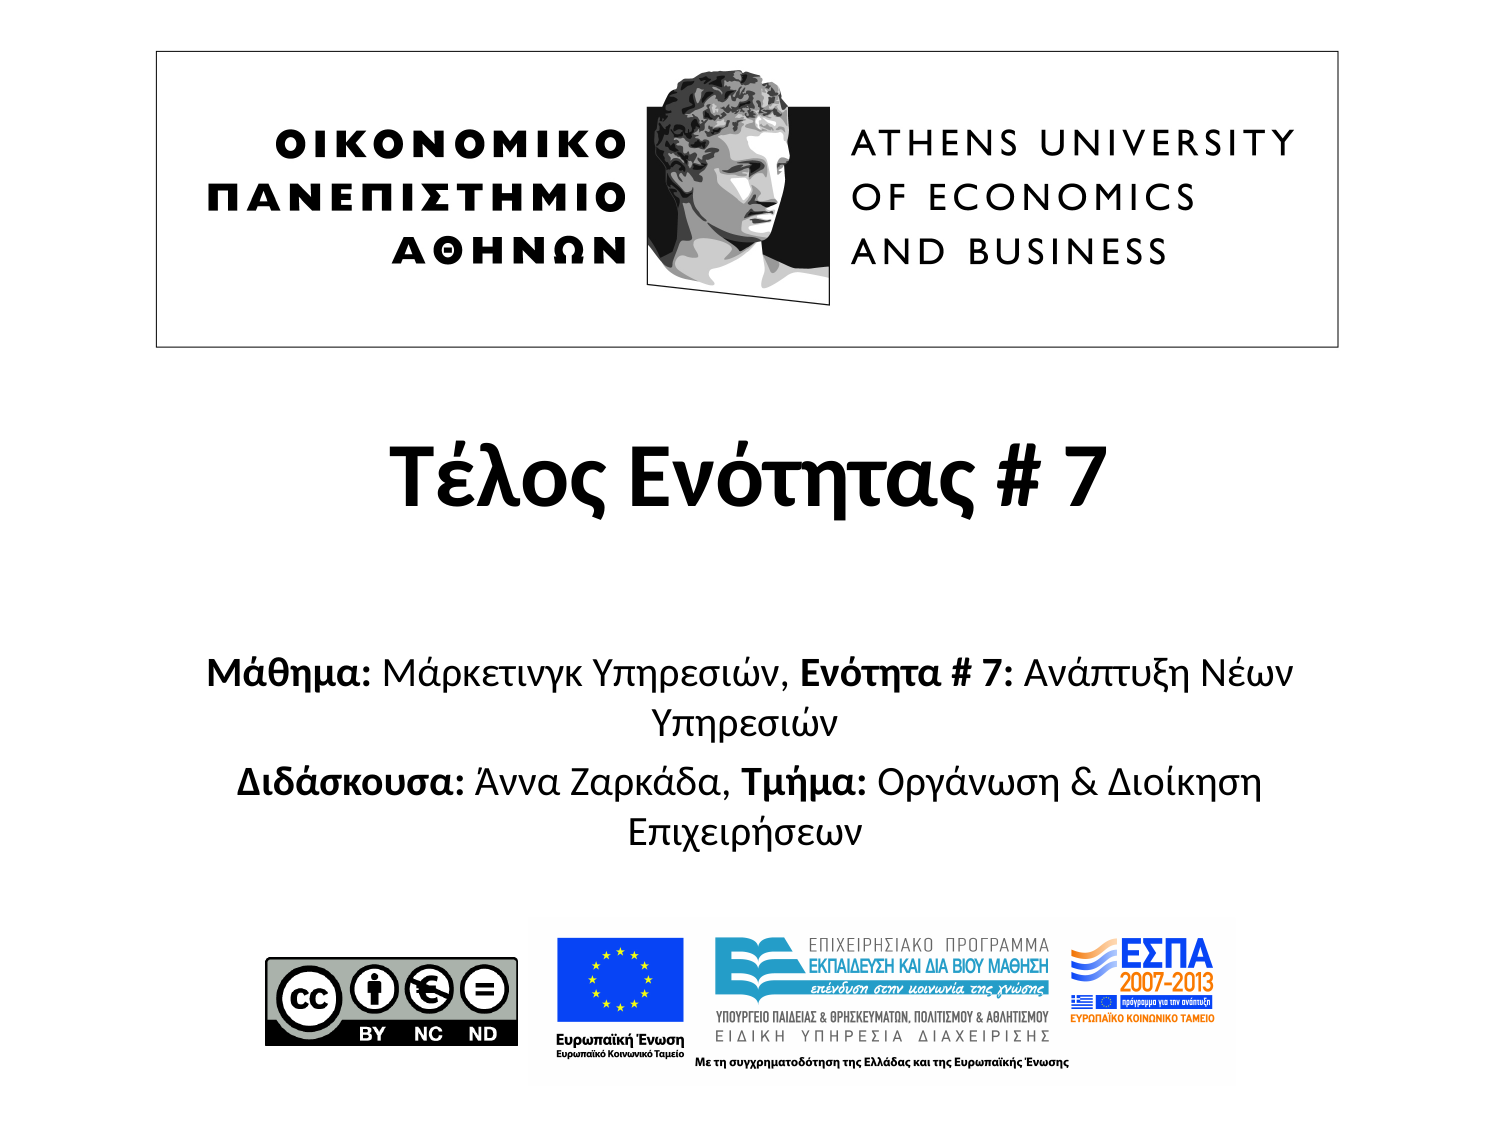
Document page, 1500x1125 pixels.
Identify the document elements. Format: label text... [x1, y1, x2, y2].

title Τέλος Ενότητας # 7 [112, 349, 1388, 591]
picture [147, 42, 1347, 349]
picture [528, 916, 1237, 1086]
picture [265, 957, 518, 1046]
subtitle Μάθημα: Μάρκετινγκ Υπηρεσιών, Ενότητα # 7: Ανάπτυξη Νέων Υπηρεσιών Διδάσκουσα: Άννα Ζαρκάδα, Τμήμα: Οργάνωση & Διοίκηση Επιχειρήσεων [112, 637, 1388, 925]
